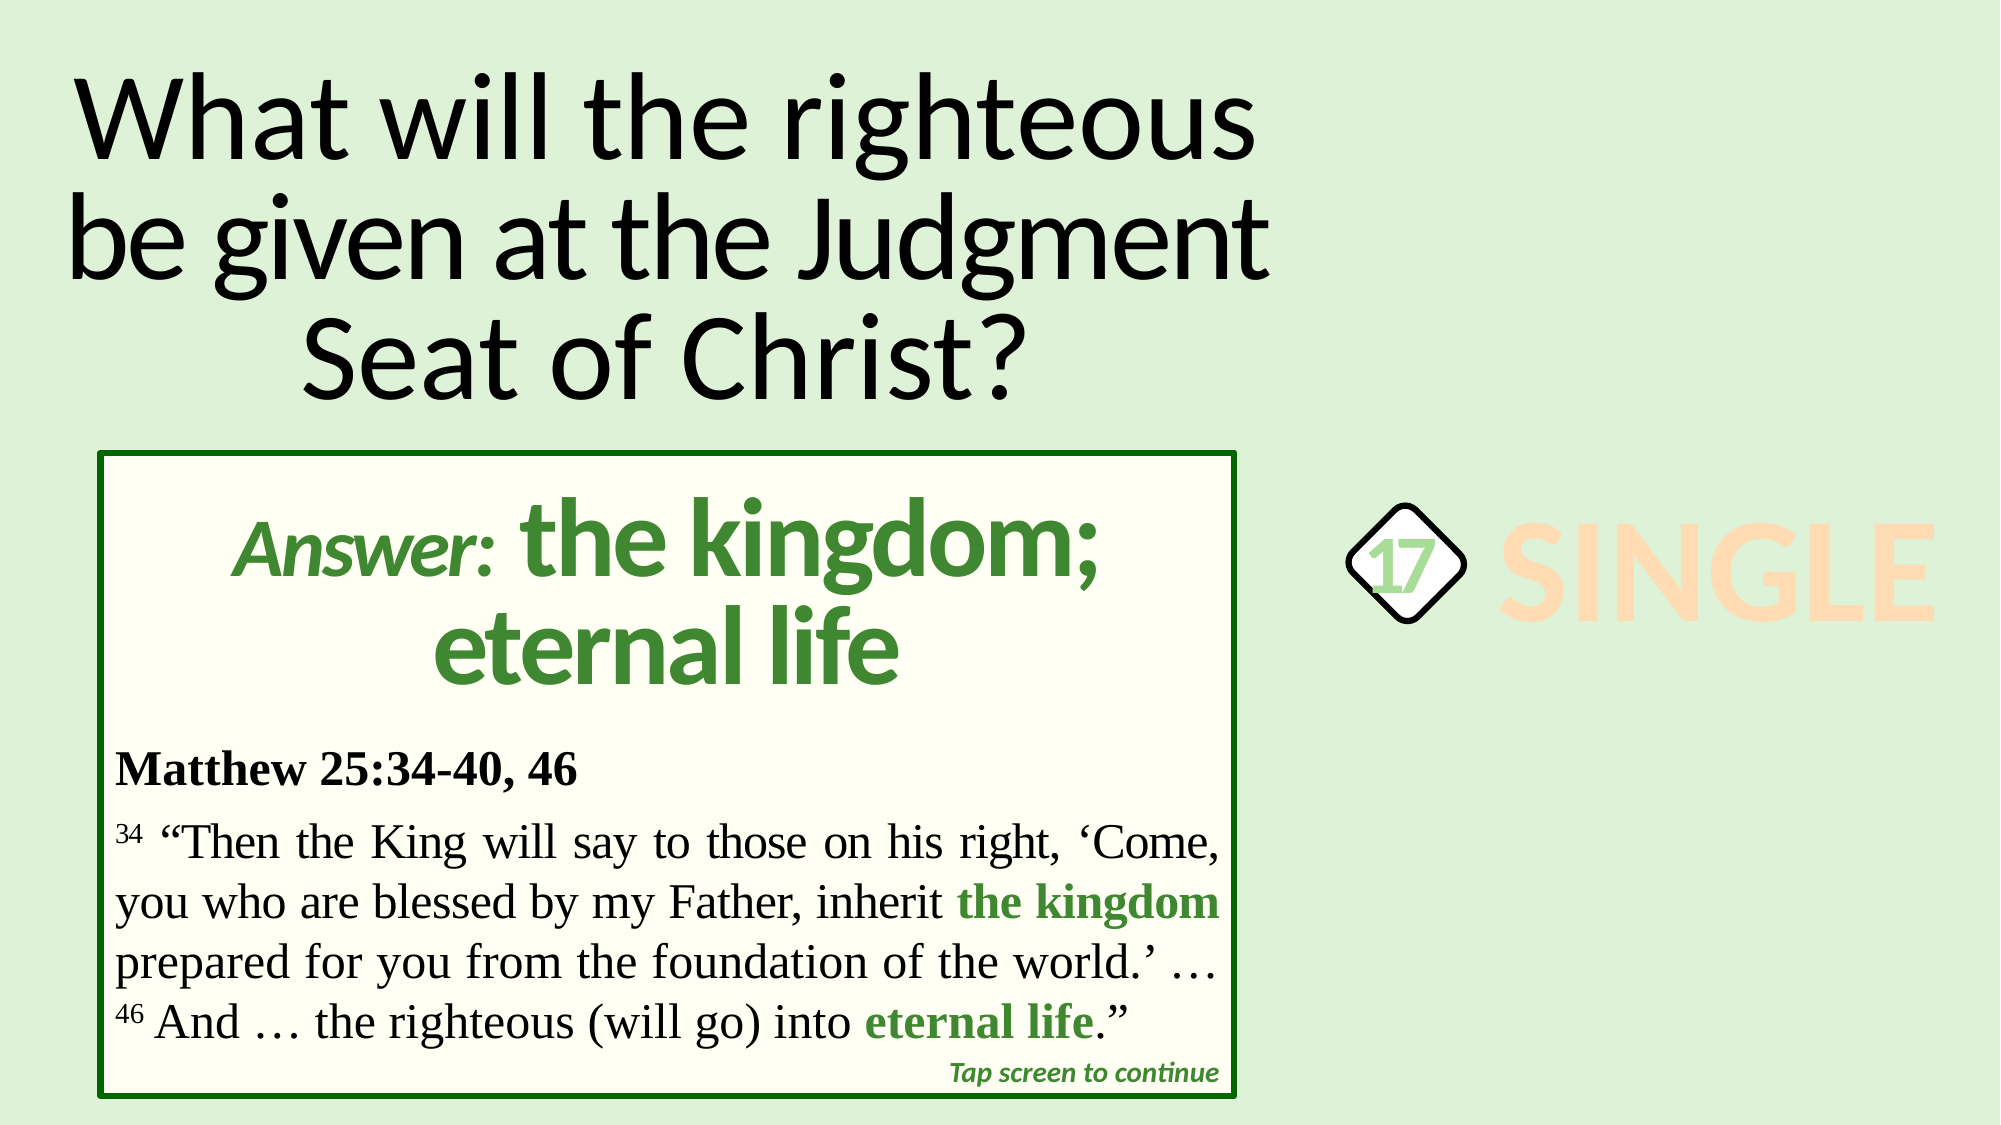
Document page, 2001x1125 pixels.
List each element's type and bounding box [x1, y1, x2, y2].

text_box [1361, 463, 1958, 661]
text_box [0, 0, 2000, 1125]
